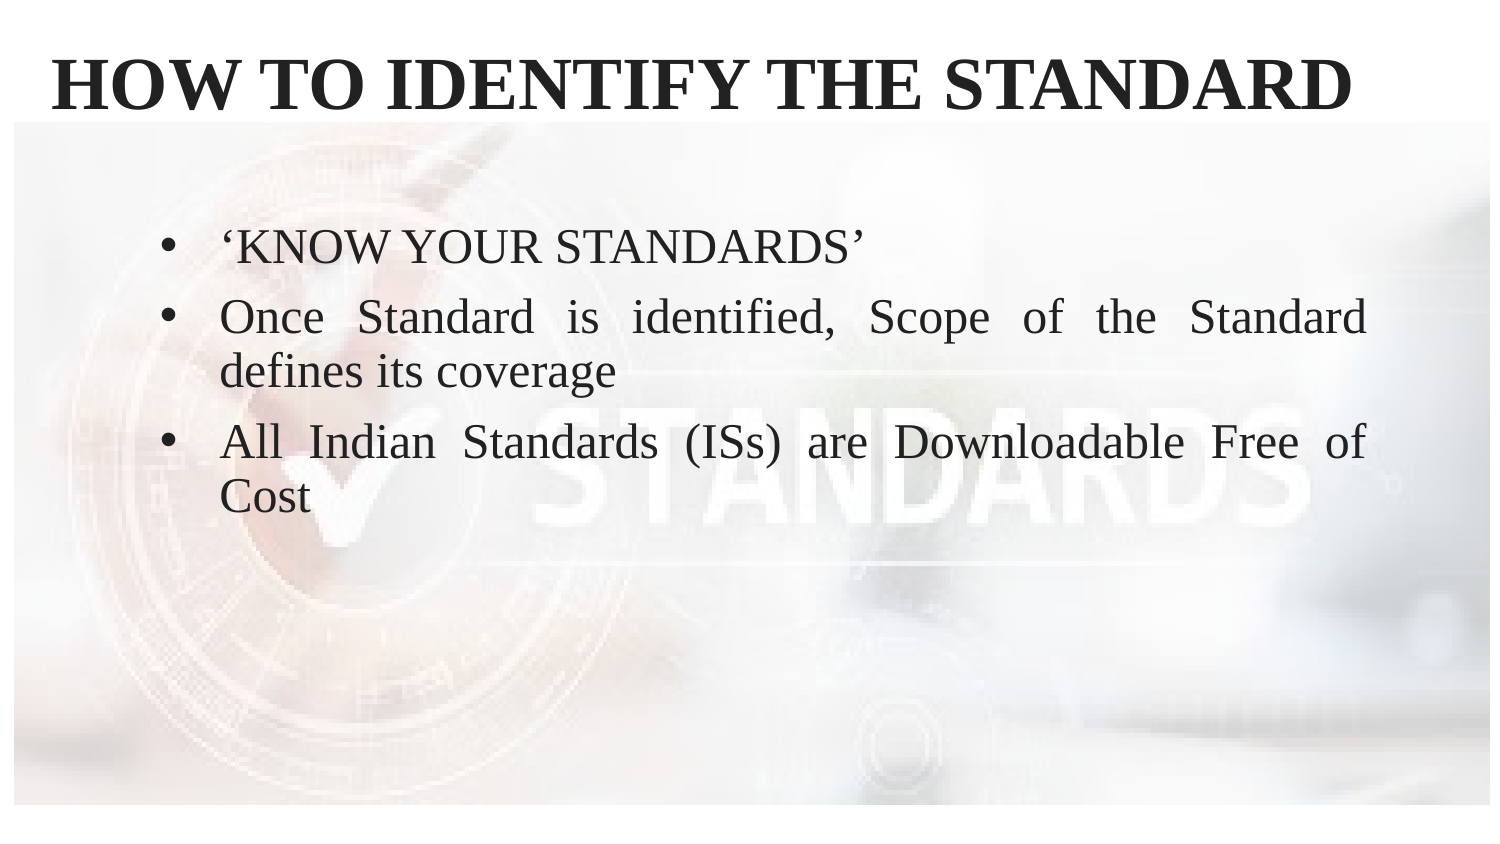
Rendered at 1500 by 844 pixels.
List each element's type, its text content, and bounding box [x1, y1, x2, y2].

picture [14, 121, 1490, 805]
title HOW TO IDENTIFY THE STANDARD [40, 11, 1397, 120]
